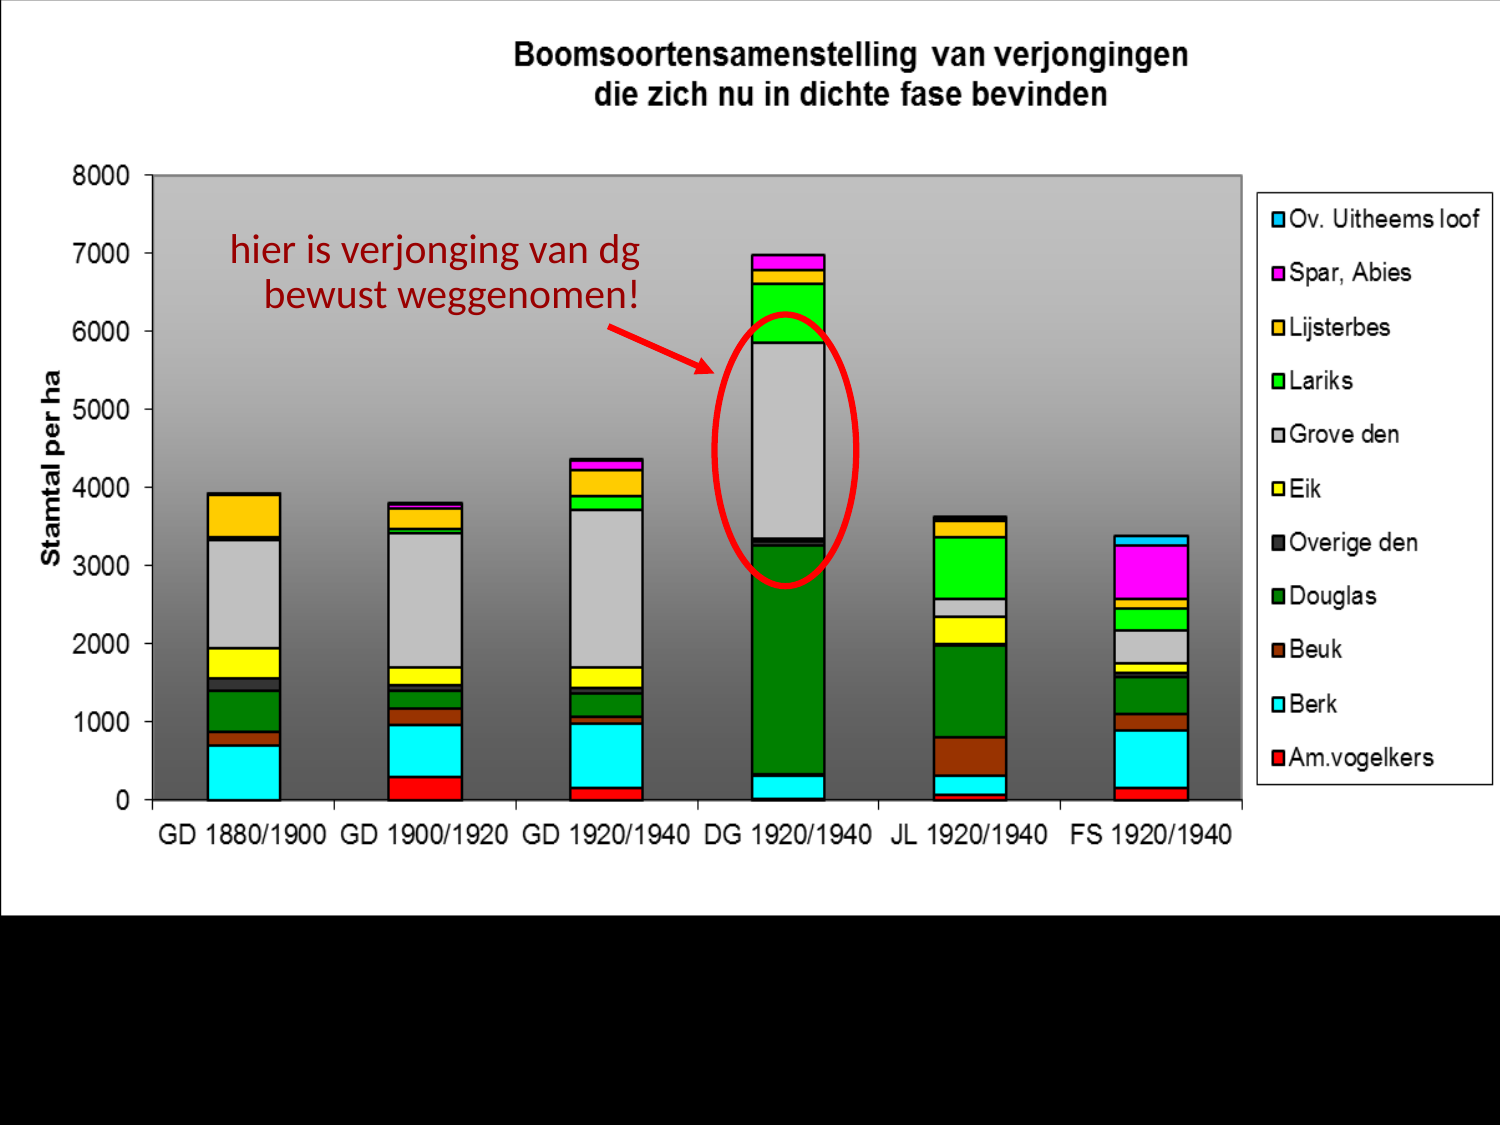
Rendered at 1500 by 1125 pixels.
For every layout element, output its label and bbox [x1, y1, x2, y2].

picture [0, 0, 1500, 918]
text_box [607, 325, 715, 374]
